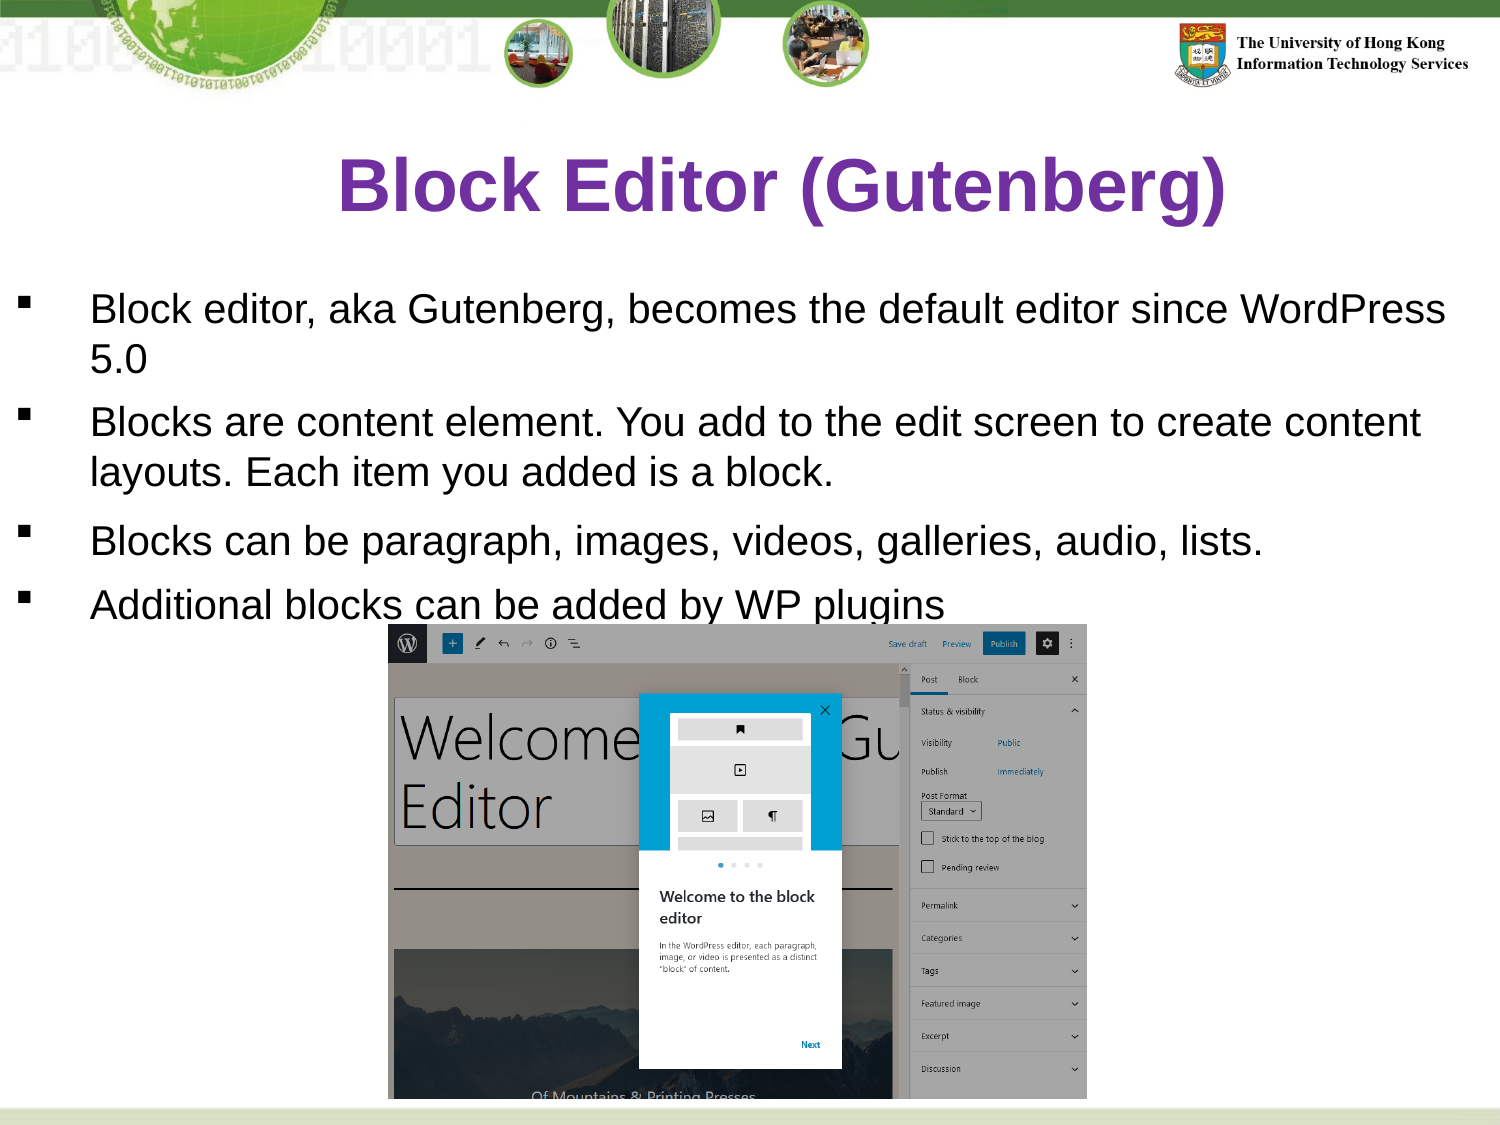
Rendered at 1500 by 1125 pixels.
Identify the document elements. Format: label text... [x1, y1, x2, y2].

text_box Block Editor (Gutenberg) [69, 99, 1497, 263]
text_box Block editor, aka Gutenberg, becomes the default editor since WordPress 5.0 Blocks are content element. You add to the edit screen to create content layouts. Each item you added is a block. Blocks can be paragraph, images, videos, galleries, audio, lists. Additional blocks can be added by WP plugins [0, 274, 1497, 650]
picture [0, 0, 1500, 1125]
